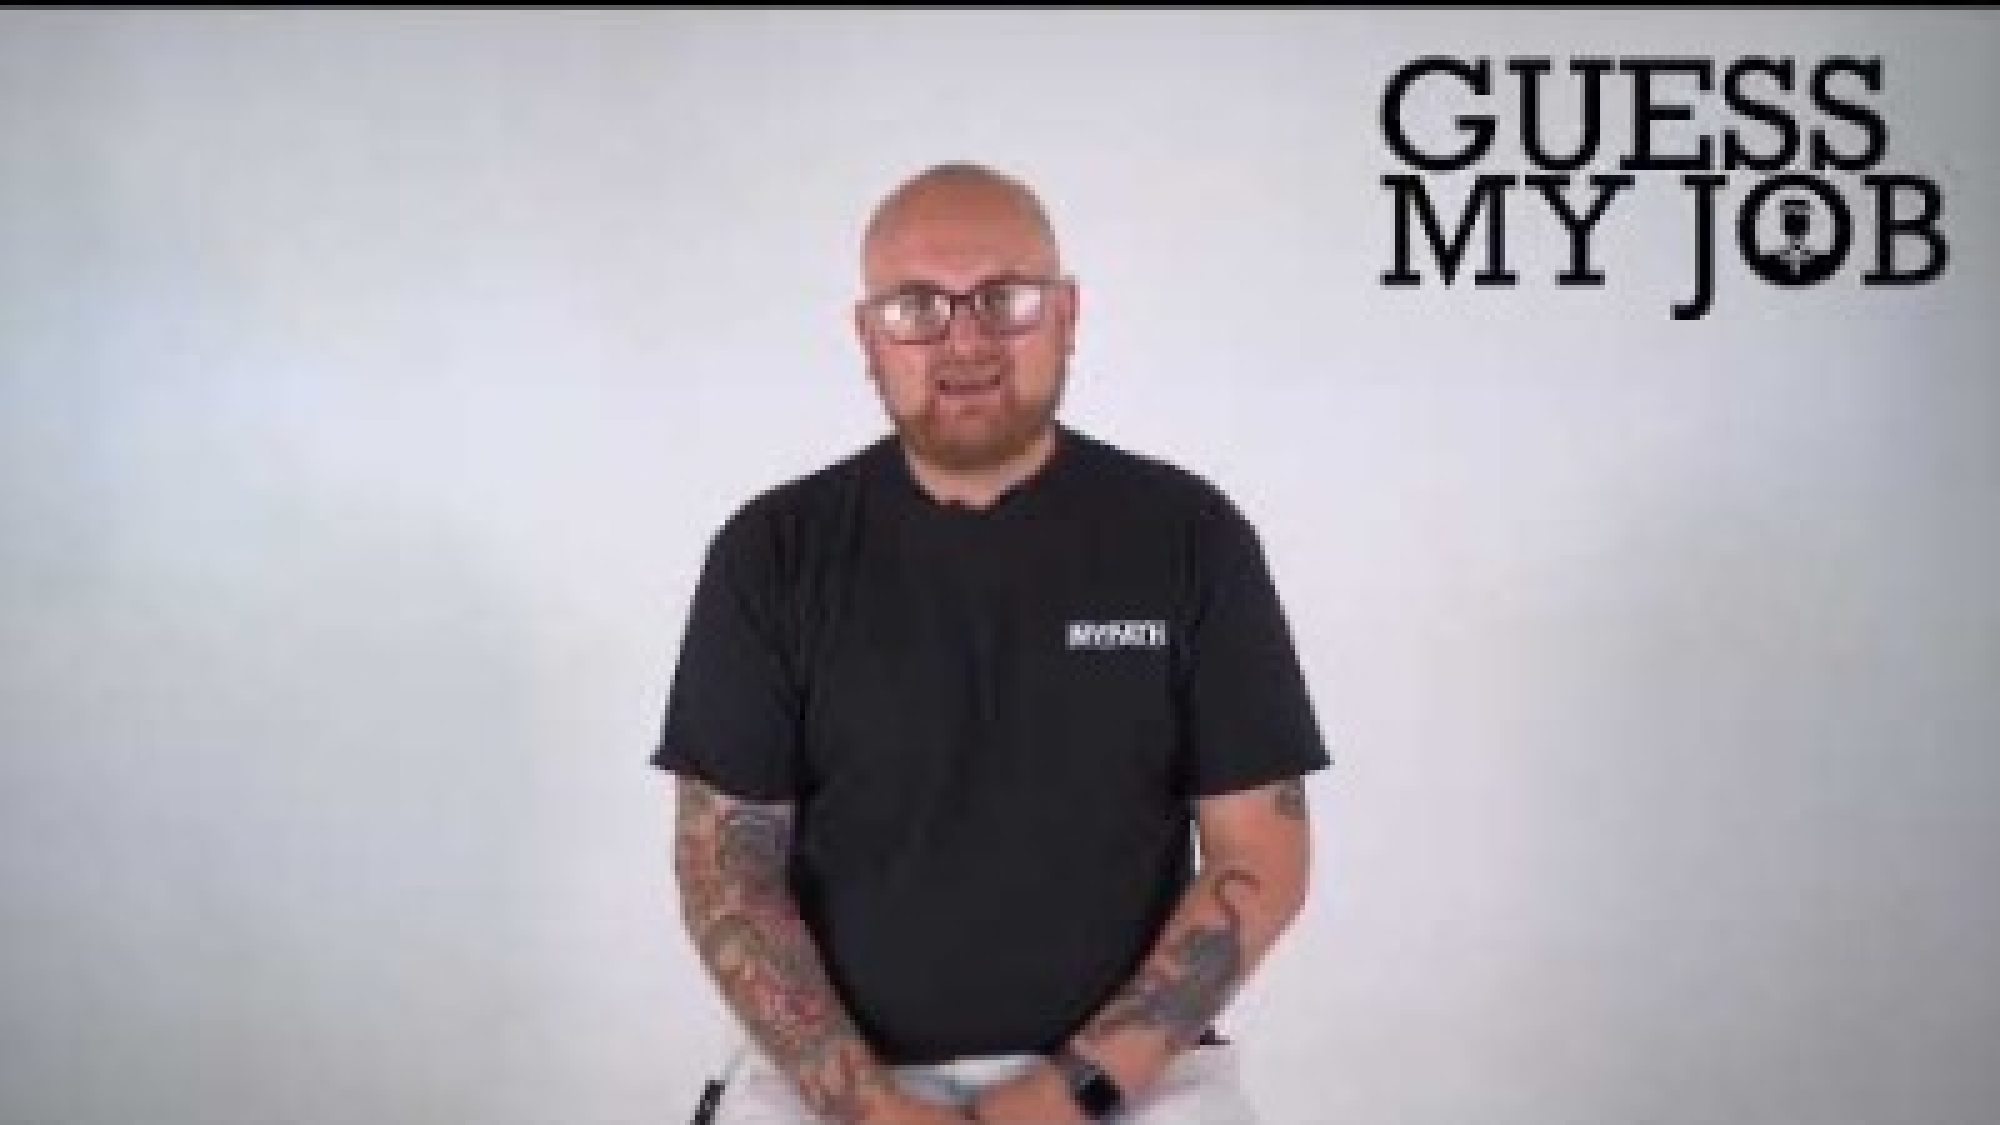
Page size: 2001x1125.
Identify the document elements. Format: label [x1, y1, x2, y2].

text_box [0, 0, 2000, 1125]
